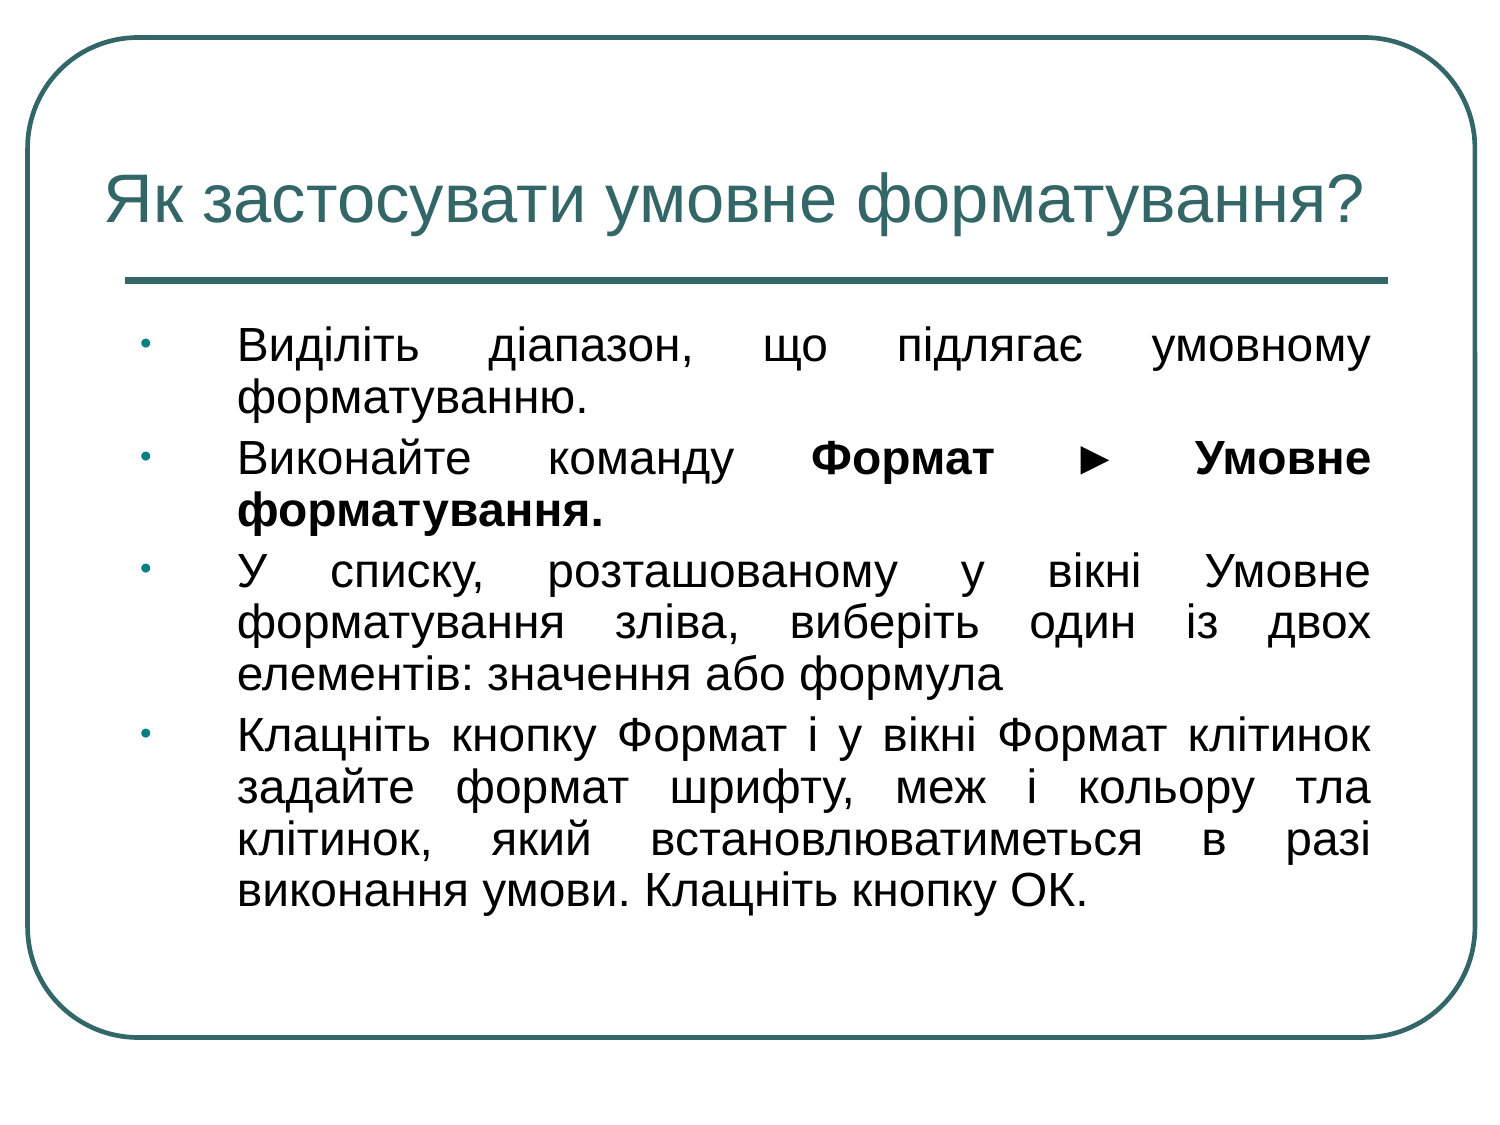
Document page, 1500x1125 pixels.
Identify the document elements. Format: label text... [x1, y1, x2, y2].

list Виділіть діапазон, що підлягає умовному форматуванню. Виконайте команду Формат ► Умовне форматування. У списку, розташованому у вікні Умовне форматування зліва, виберіть один із двох елементів: значення або формула Клацніть кнопку Формат і у вікні Формат клітинок задайте формат шрифту, меж і кольору тла клітинок, який встановлюватиметься в разі виконання умови. Клацніть кнопку ОК. [125, 312, 1388, 1024]
title Як застосувати умовне форматування? [88, 87, 1436, 244]
